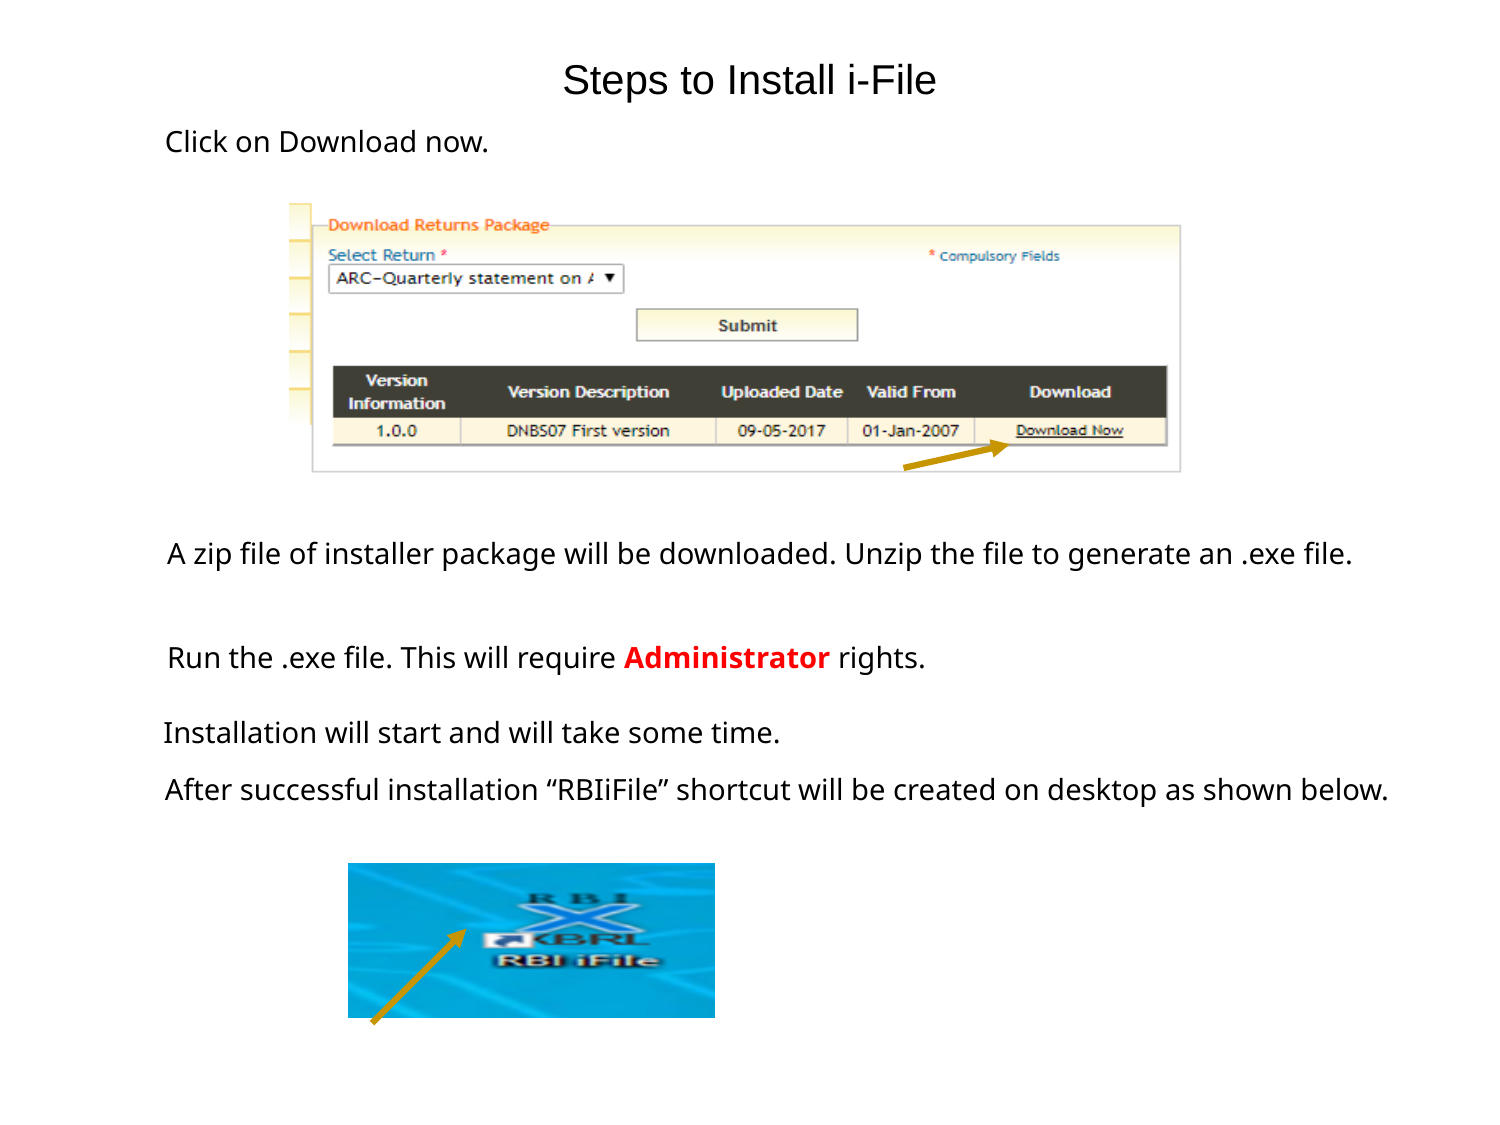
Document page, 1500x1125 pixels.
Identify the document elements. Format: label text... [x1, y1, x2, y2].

picture [575, 935, 586, 944]
text_box Click on Download now. [74, 115, 1425, 166]
picture [288, 166, 1217, 500]
text_box A zip file of installer package will be downloaded. Unzip the file to generate an .exe file. [152, 528, 1418, 578]
picture [554, 935, 564, 944]
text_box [371, 928, 467, 1024]
text_box Run the .exe file. This will require Administrator rights. [152, 631, 1418, 682]
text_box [903, 444, 1010, 469]
picture [482, 903, 646, 948]
text_box Installation will start and will take some time. [148, 707, 1415, 758]
picture [590, 935, 600, 944]
text_box After successful installation “RBIiFile” shortcut will be created on desktop as shown below. [150, 763, 1416, 814]
picture [495, 955, 564, 967]
title Steps to Install i-File [74, 45, 1426, 114]
picture [574, 955, 659, 966]
